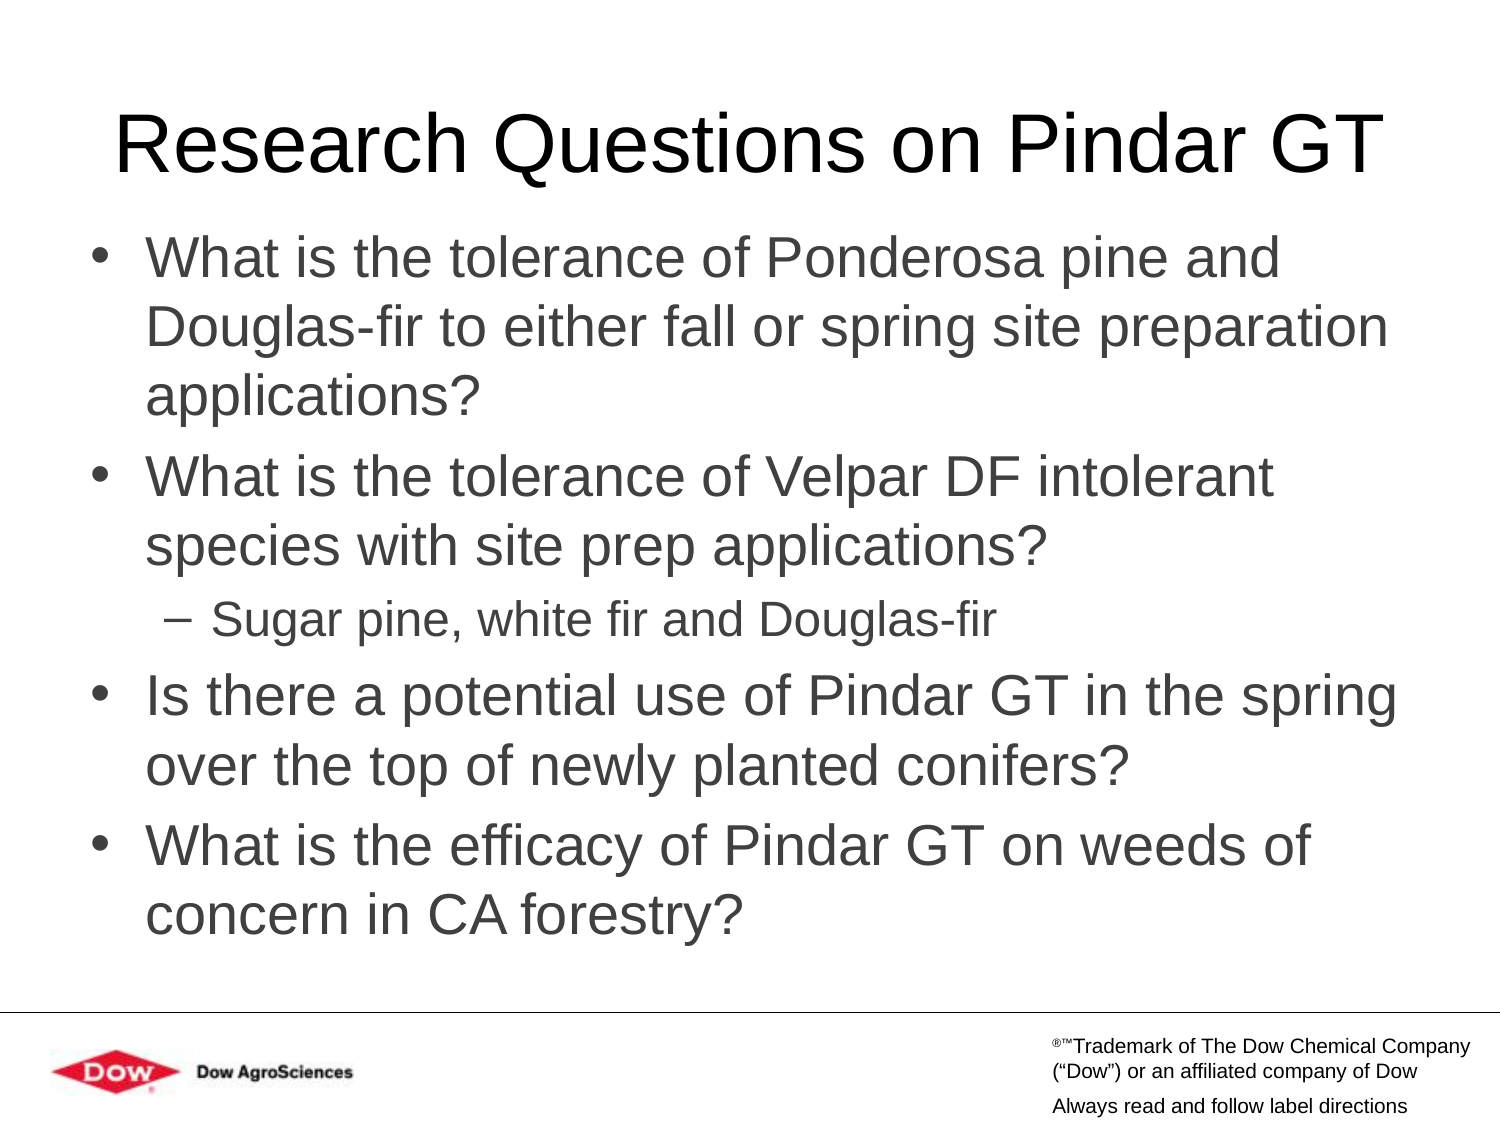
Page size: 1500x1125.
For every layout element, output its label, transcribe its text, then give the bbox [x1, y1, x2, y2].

text_box ®™Trademark of The Dow Chemical Company (“Dow”) or an affiliated company of Dow Always read and follow label directions [1037, 1025, 1500, 1125]
title Research Questions on Pindar GT [75, 45, 1425, 212]
list What is the tolerance of Ponderosa pine and Douglas-fir to either fall or spring site preparation applications? What is the tolerance of Velpar DF intolerant species with site prep applications? Sugar pine, white fir and Douglas-fir Is there a potential use of Pindar GT in the spring over the top of newly planted conifers? What is the efficacy of Pindar GT on weeds of concern in CA forestry? [75, 212, 1425, 955]
picture [50, 1049, 354, 1096]
